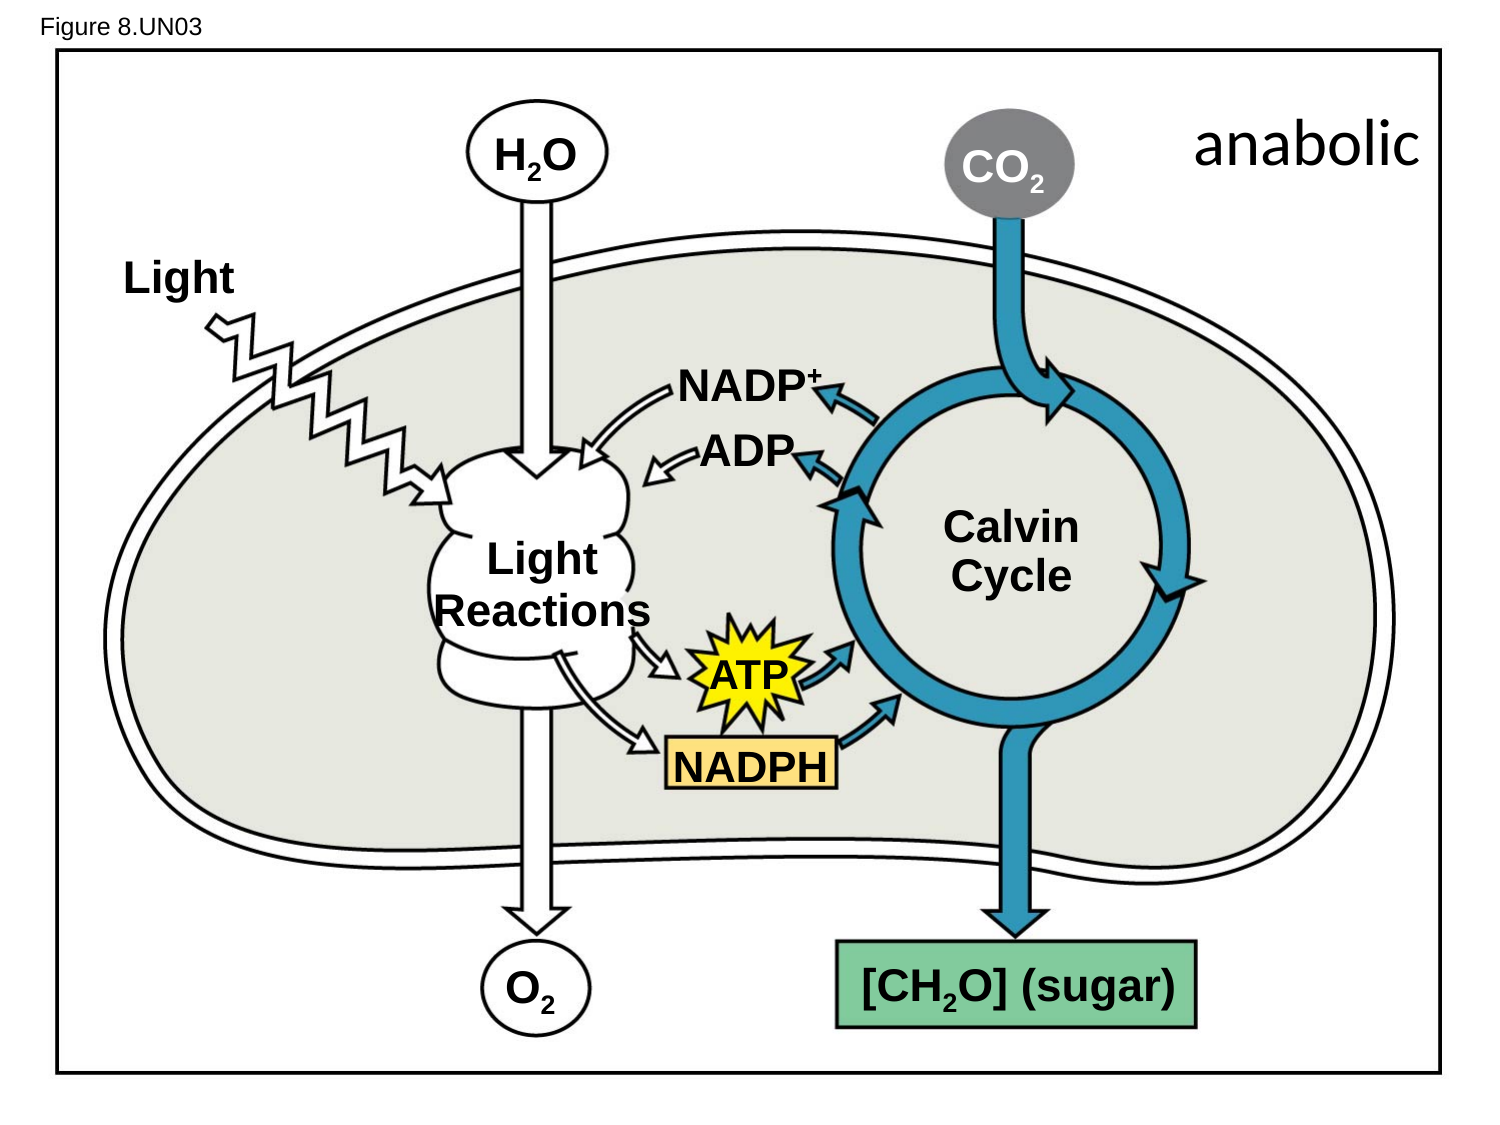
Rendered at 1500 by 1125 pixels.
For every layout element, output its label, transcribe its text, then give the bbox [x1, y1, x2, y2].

title Figure 8.UN03 [24, 0, 350, 50]
picture [48, 41, 1452, 1079]
